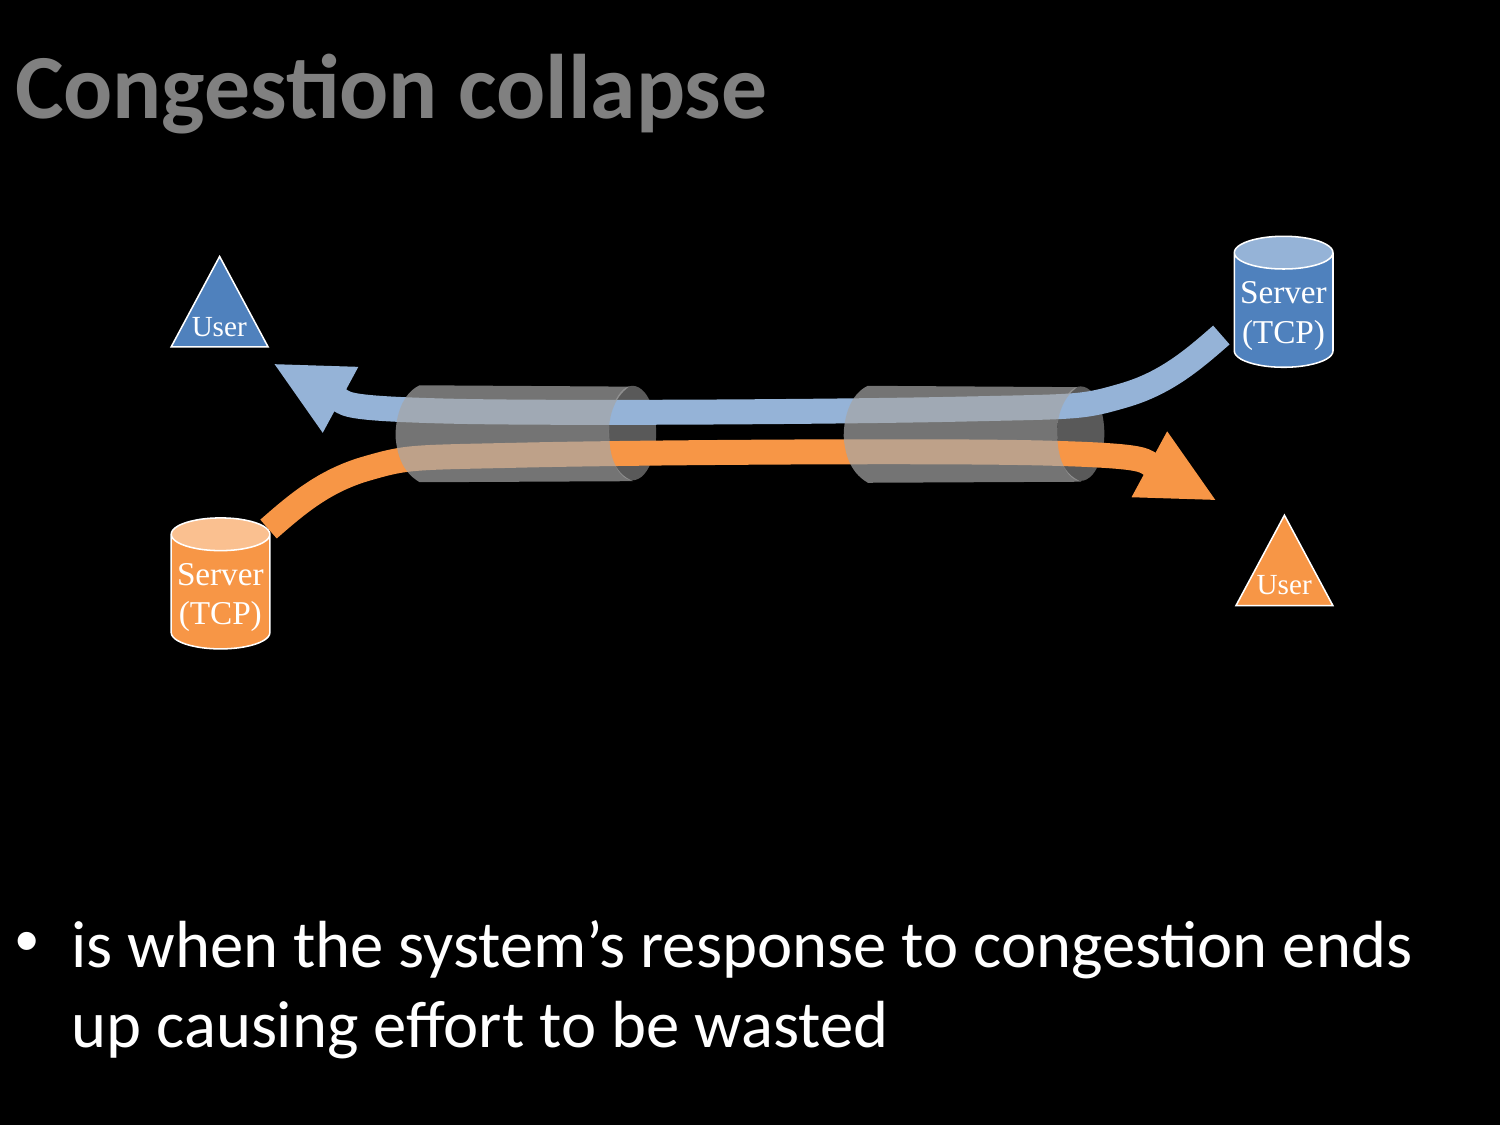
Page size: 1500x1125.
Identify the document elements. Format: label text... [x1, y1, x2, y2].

text_box [841, 383, 1084, 485]
text_box Server (TCP) [171, 517, 270, 649]
text_box [393, 383, 636, 485]
text_box User [1235, 515, 1333, 606]
text_box [267, 449, 1216, 531]
text_box Server (TCP) [1234, 236, 1333, 368]
text_box User [171, 256, 269, 347]
text_box [274, 333, 1223, 415]
title Congestion collapse [0, 0, 1500, 164]
list is when the system’s response to congestion ends up causing effort to be wasted [0, 893, 1500, 1125]
text_box [1060, 404, 1107, 453]
text_box [612, 415, 659, 451]
